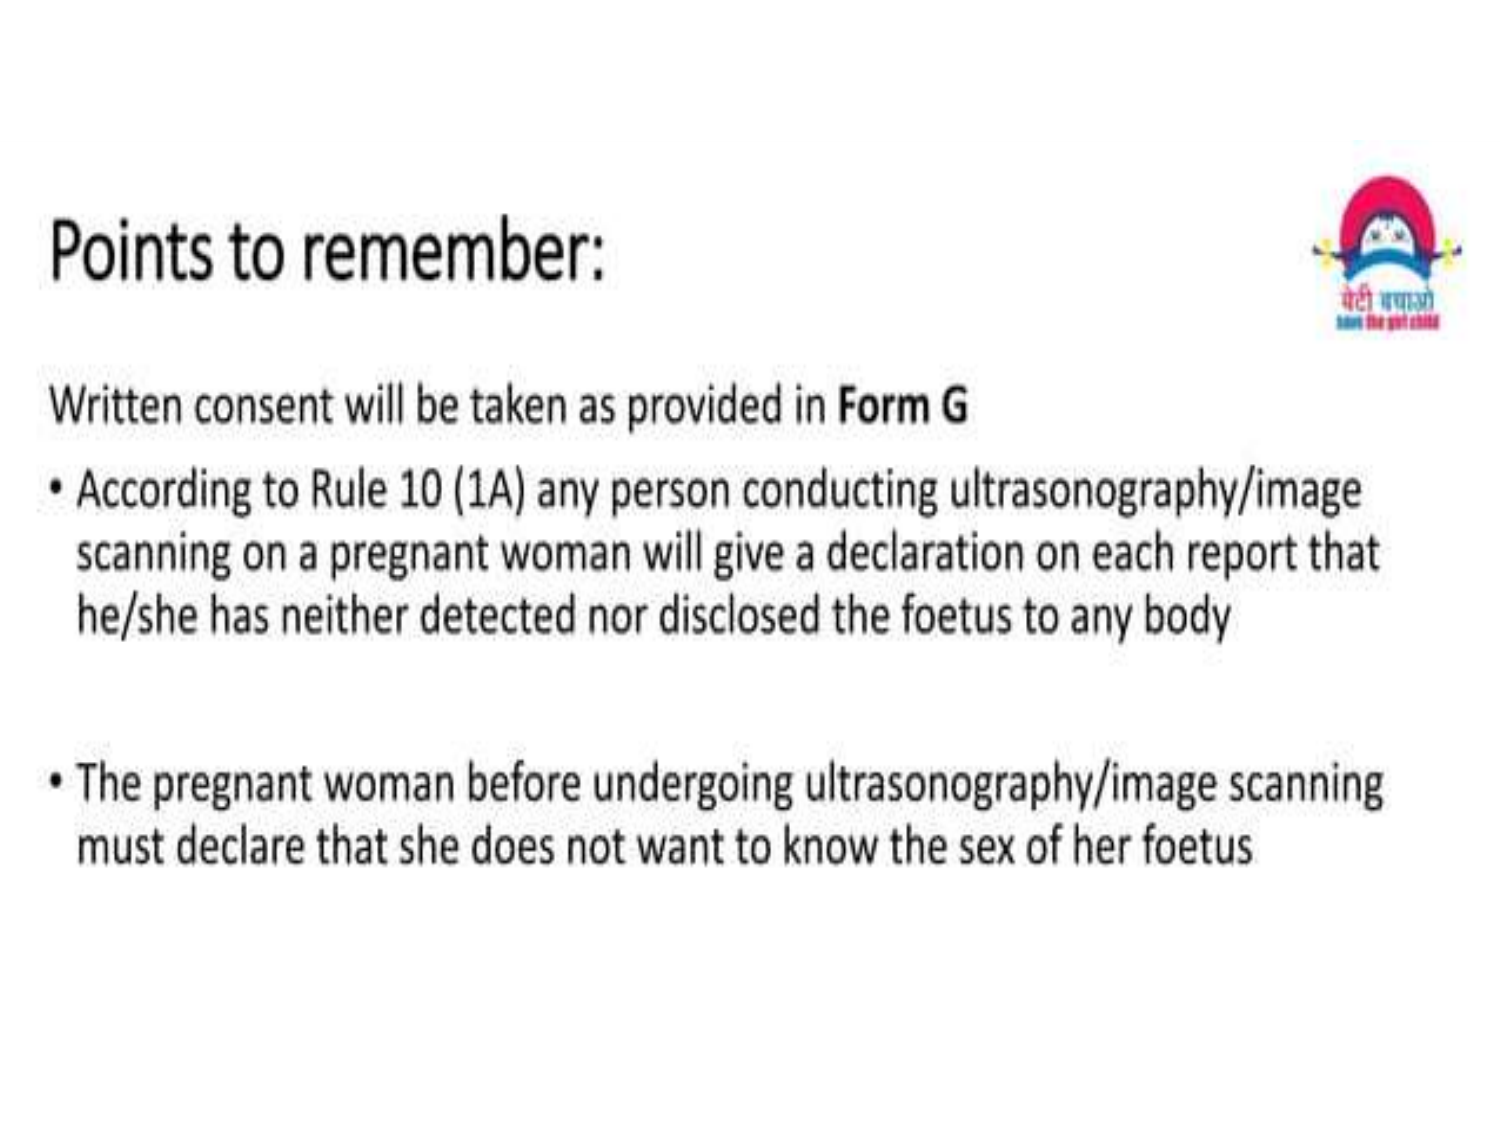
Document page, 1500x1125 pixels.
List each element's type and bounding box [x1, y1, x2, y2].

picture [0, 139, 1500, 1125]
